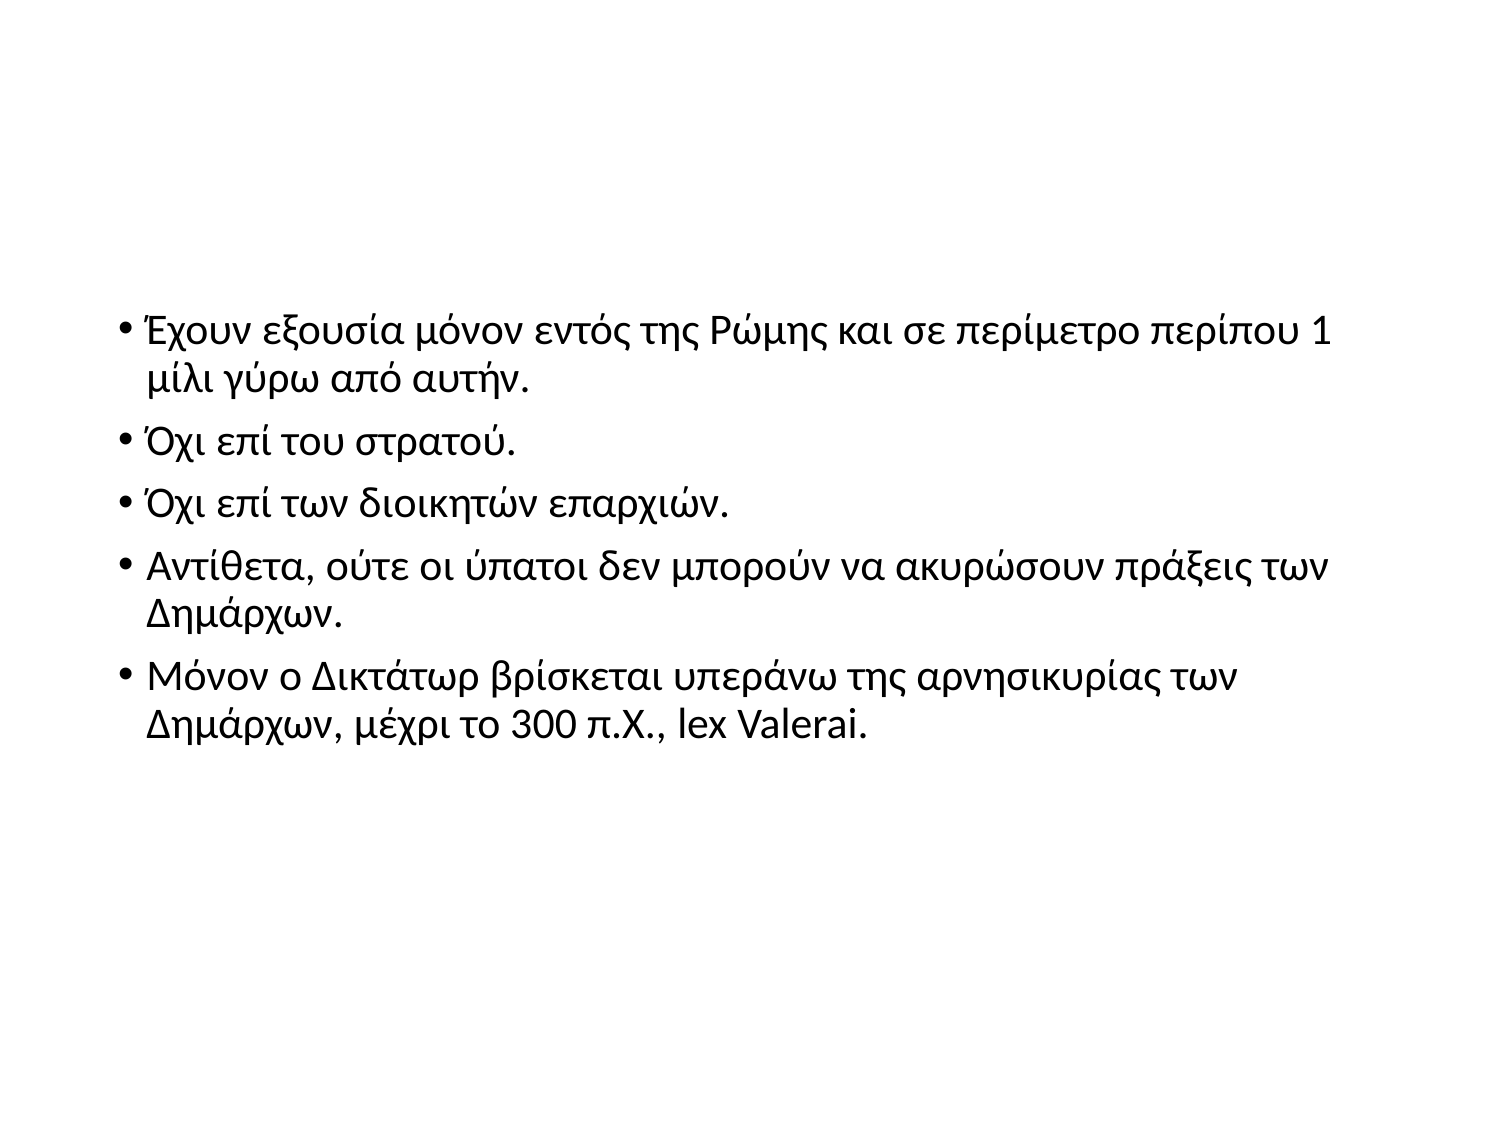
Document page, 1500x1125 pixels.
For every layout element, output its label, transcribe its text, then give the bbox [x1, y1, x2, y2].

list Έχουν εξουσία μόνον εντός της Ρώμης και σε περίμετρο περίπου 1 μίλι γύρω από αυτήν. Όχι επί του στρατού. Όχι επί των διοικητών επαρχιών. Αντίθετα, ούτε οι ύπατοι δεν μπορούν να ακυρώσουν πράξεις των Δημάρχων. Μόνον ο Δικτάτωρ βρίσκεται υπεράνω της αρνησικυρίας των Δημάρχων, μέχρι το 300 π.Χ., lex Valerai. [103, 299, 1397, 1014]
